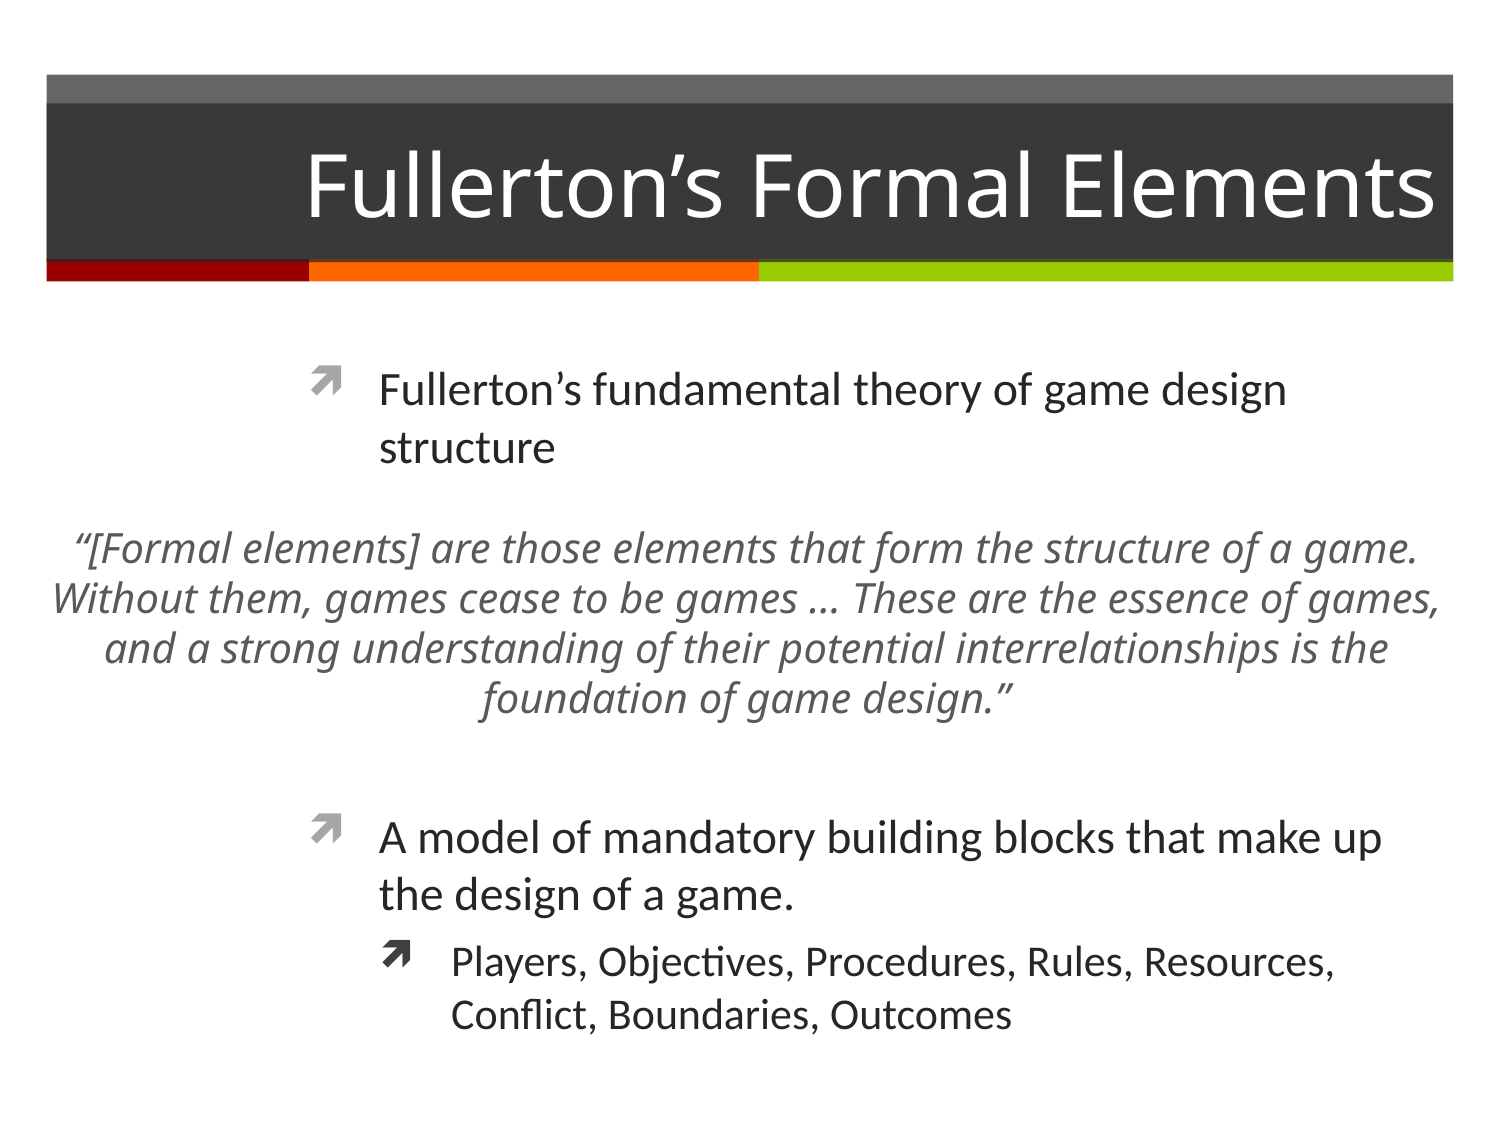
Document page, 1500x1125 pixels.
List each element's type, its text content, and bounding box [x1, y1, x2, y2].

title Fullerton’s Formal Elements [46, 103, 1454, 263]
list Fullerton’s fundamental theory of game design structure A model of mandatory building blocks that make up the design of a game. Players, Objectives, Procedures, Rules, Resources, Conflict, Boundaries, Outcomes [292, 350, 1454, 514]
list Fullerton’s fundamental theory of game design structure A model of mandatory building blocks that make up the design of a game. Players, Objectives, Procedures, Rules, Resources, Conflict, Boundaries, Outcomes [292, 730, 1454, 1049]
text_box “[Formal elements] are those elements that form the structure of a game. Without them, games cease to be games … These are the essence of games, and a strong understanding of their potential interrelationships is the foundation of game design.” [26, 514, 1467, 730]
